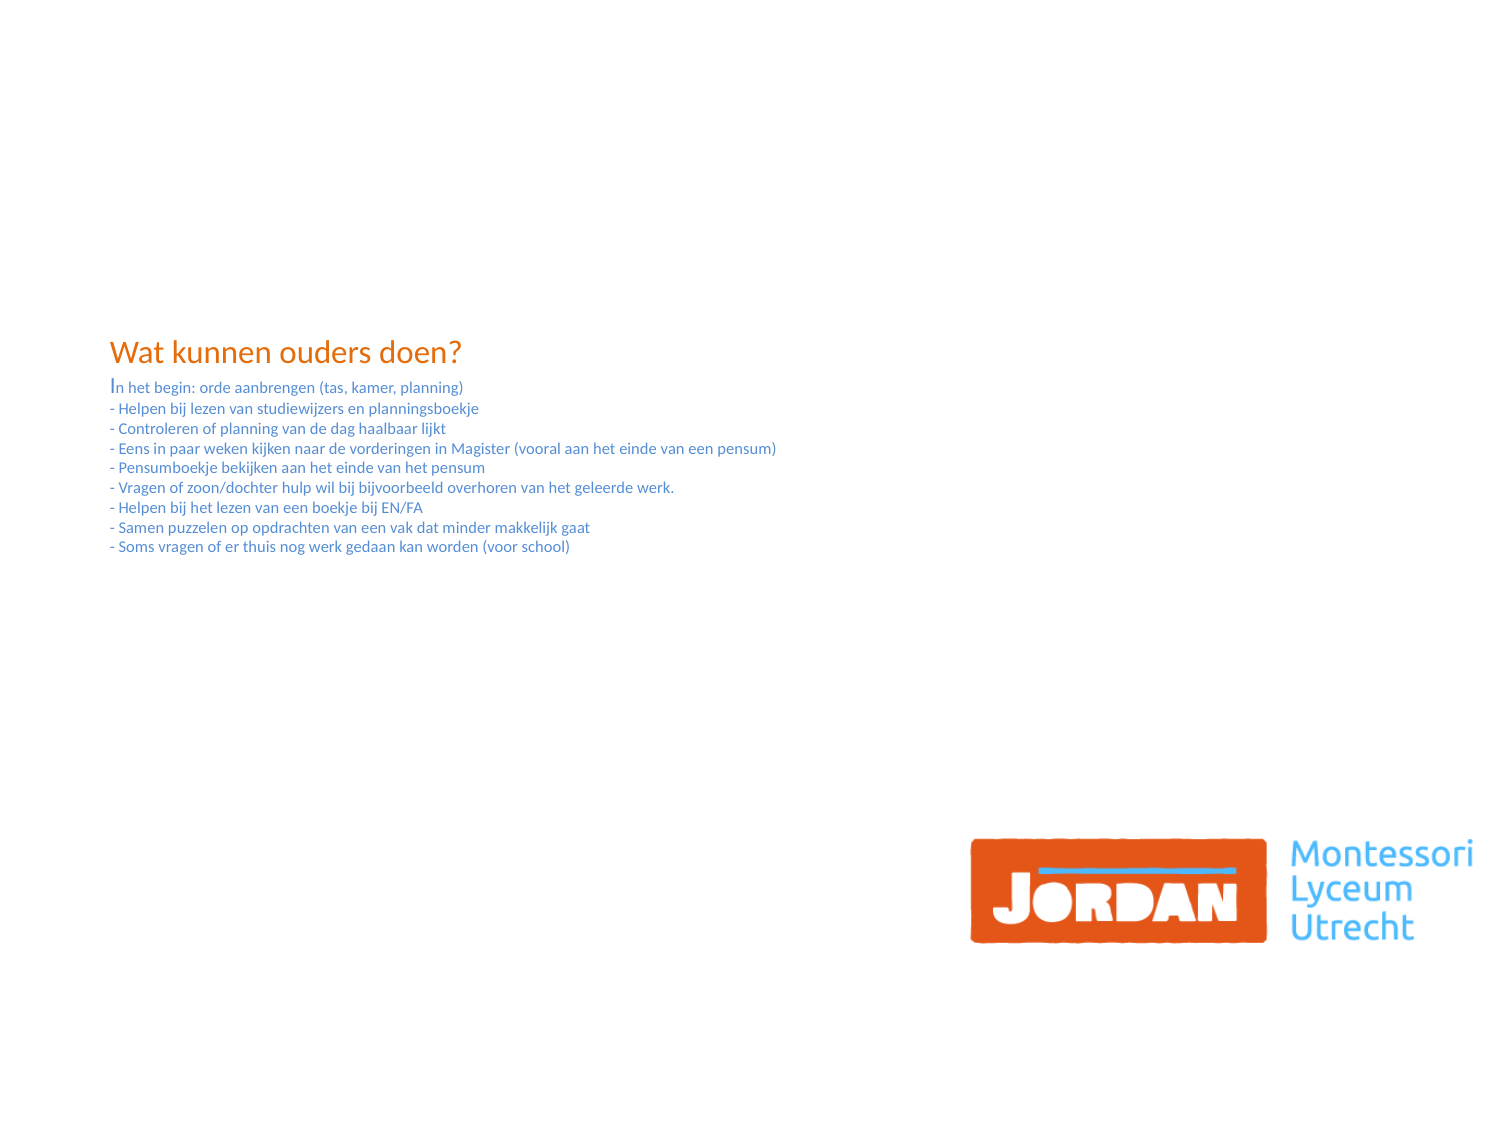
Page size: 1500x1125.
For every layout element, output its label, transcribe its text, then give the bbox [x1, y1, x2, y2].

picture [944, 812, 1500, 968]
title Wat kunnen ouders doen? In het begin: orde aanbrengen (tas, kamer, planning) - Helpen bij lezen van studiewijzers en planningsboekje - Controleren of planning van de dag haalbaar lijkt - Eens in paar weken kijken naar de vorderingen in Magister (vooral aan het einde van een pensum) - Pensumboekje bekijken aan het einde van het pensum - Vragen of zoon/dochter hulp wil bij bijvoorbeeld overhoren van het geleerde werk. - Helpen bij het lezen van een boekje bij EN/FA - Samen puzzelen op opdrachten van een vak dat minder makkelijk gaat - Soms vragen of er thuis nog werk gedaan kan worden (voor school) [94, 321, 1425, 566]
